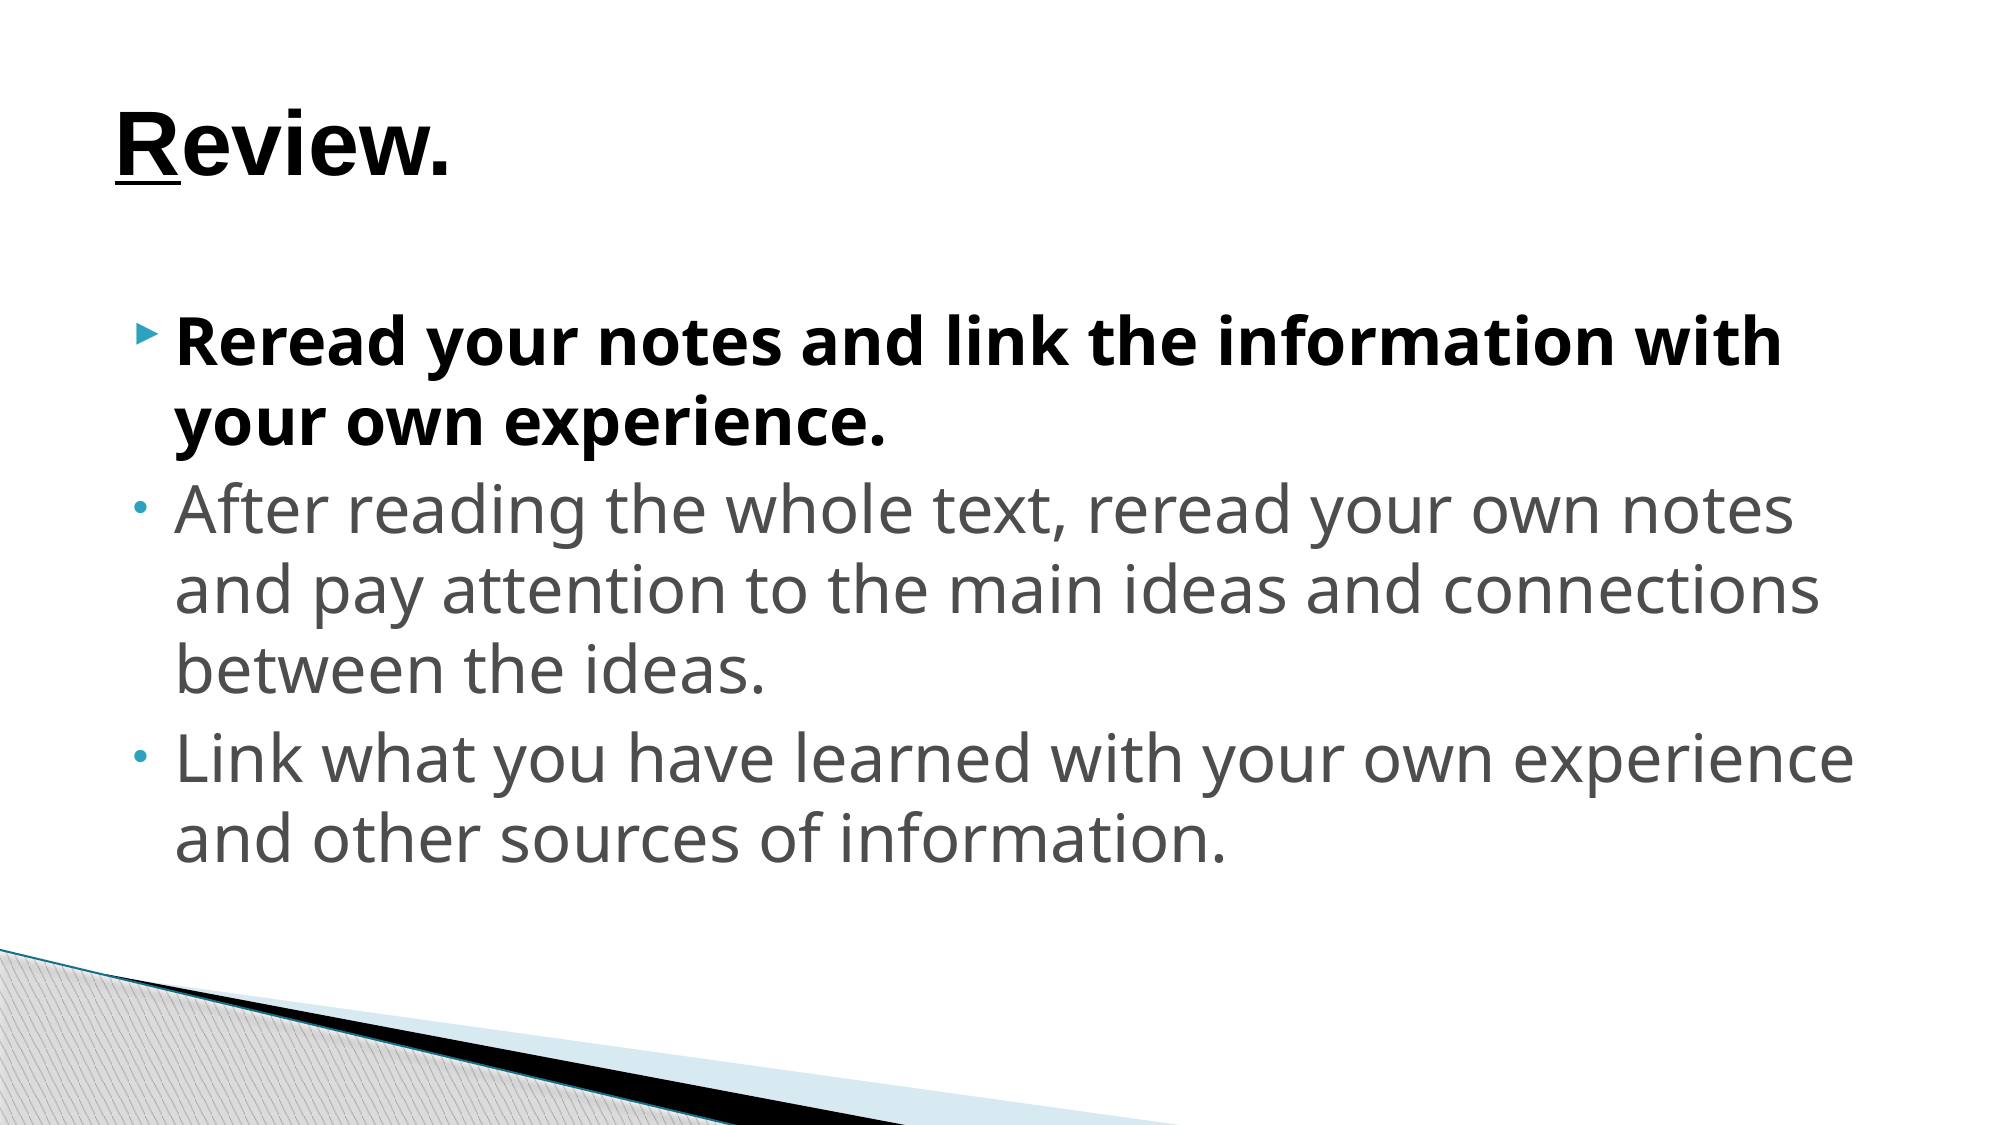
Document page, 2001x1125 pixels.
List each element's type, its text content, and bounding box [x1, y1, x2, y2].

title Review. [99, 45, 1900, 233]
list Reread your notes and link the information with your own experience. After reading the whole text, reread your own notes and pay attention to the main ideas and connections between the ideas. Link what you have learned with your own experience and other sources of information. [99, 243, 1900, 986]
